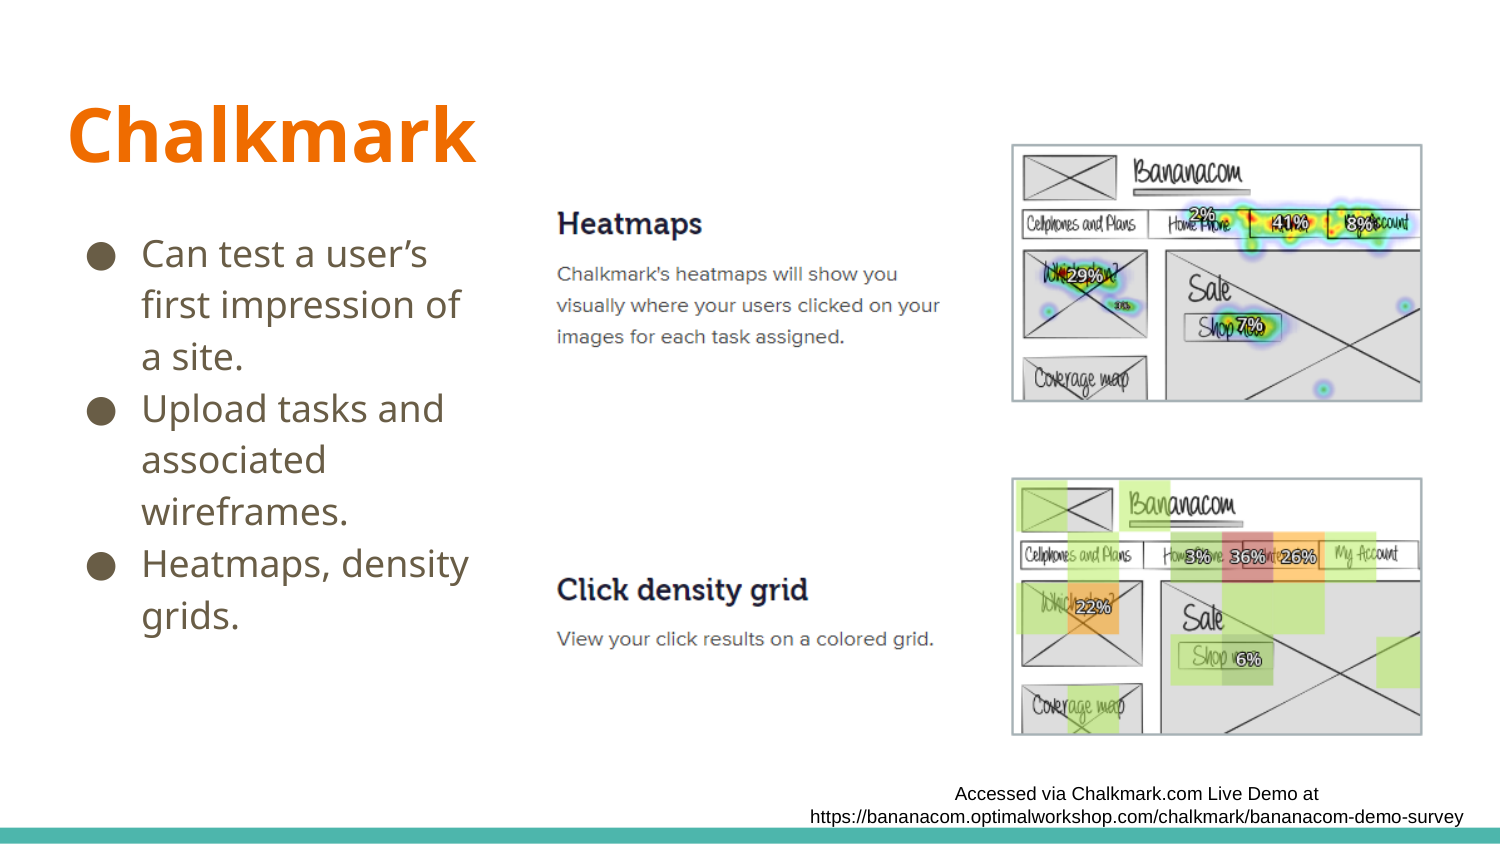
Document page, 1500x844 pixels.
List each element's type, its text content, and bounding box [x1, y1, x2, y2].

title Chalkmark [51, 72, 1449, 189]
list Can test a user’s first impression of a site. Upload tasks and associated wireframes. Heatmaps, density grids. [51, 207, 501, 750]
text_box Accessed via Chalkmark.com Live Demo at https://bananacom.optimalworkshop.com/chalkmark/bananacom-demo-survey [793, 766, 1480, 827]
picture [540, 124, 1450, 767]
